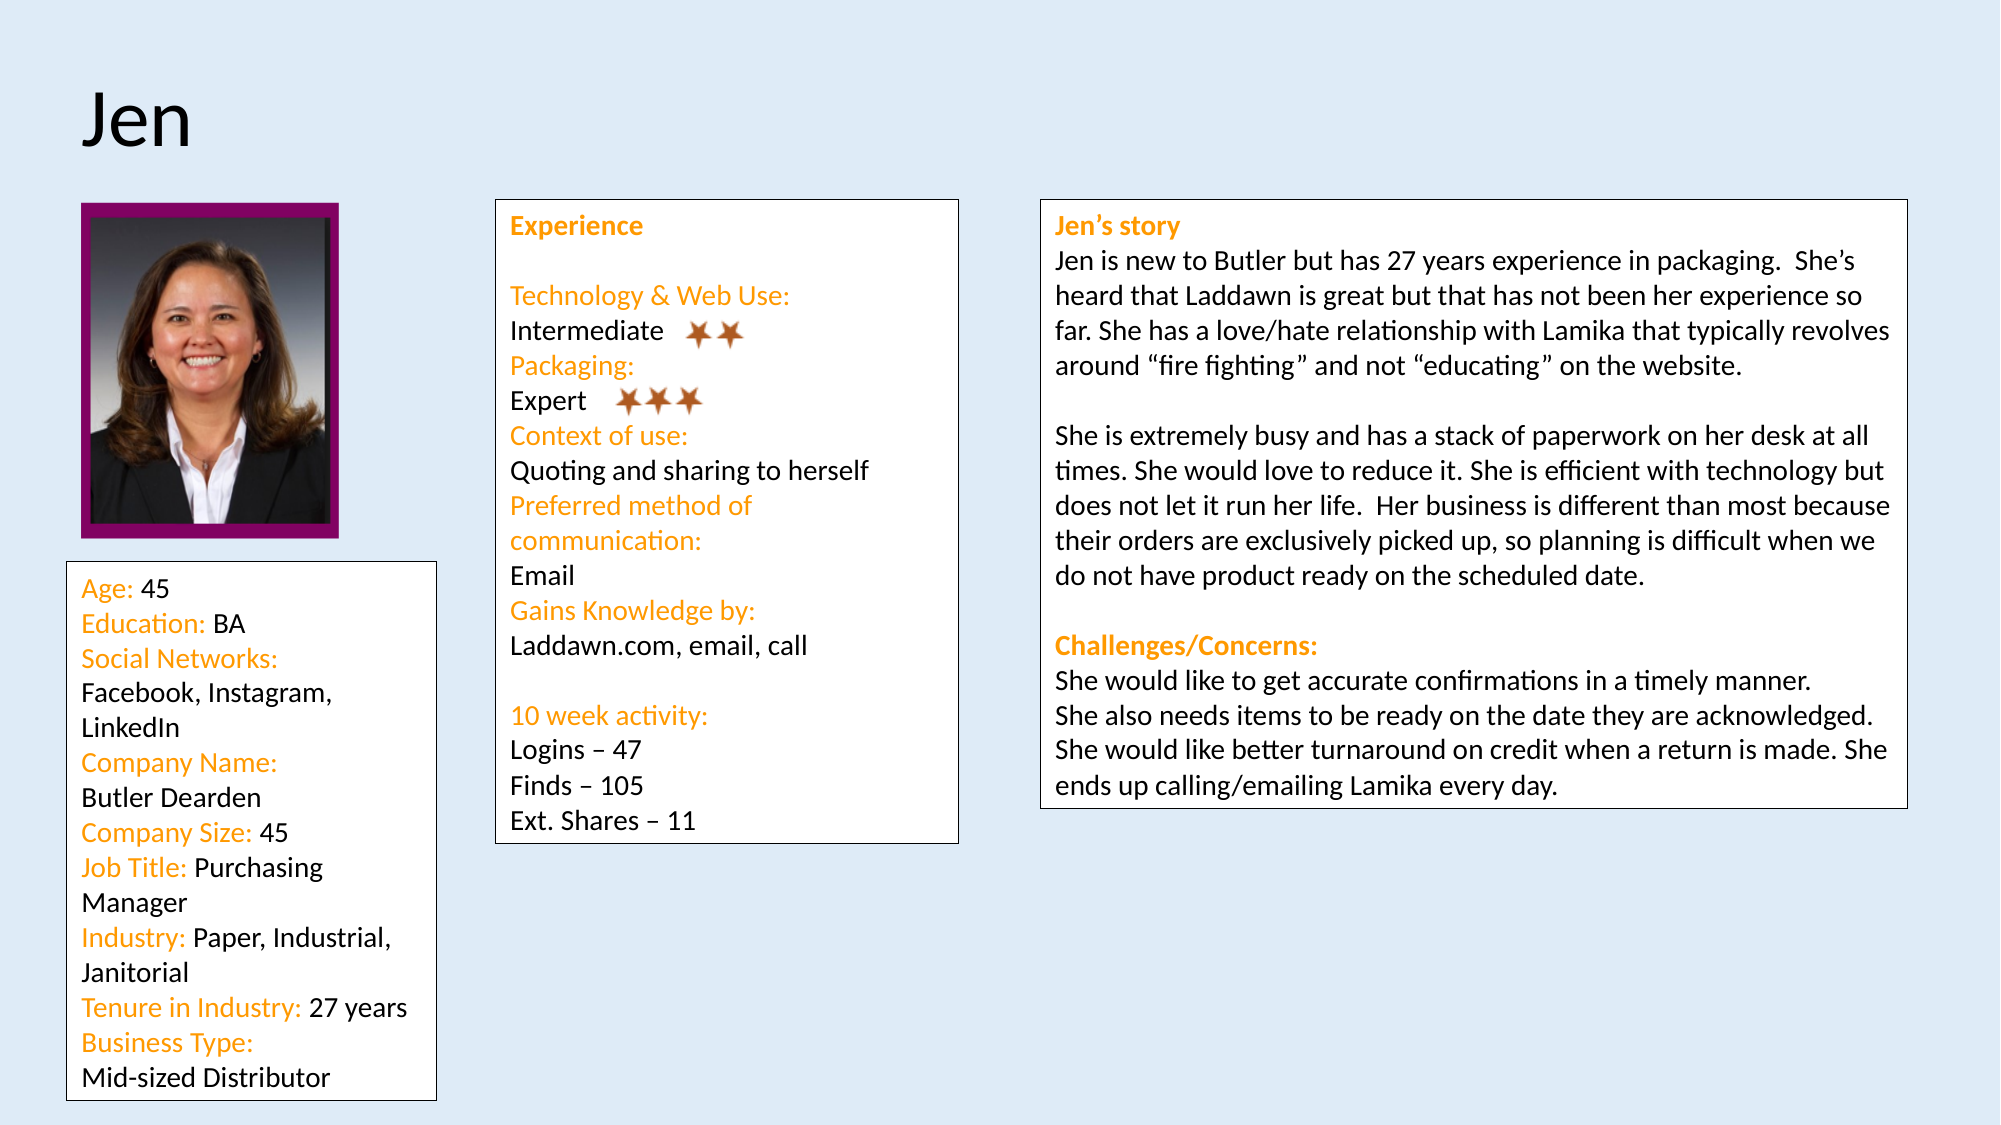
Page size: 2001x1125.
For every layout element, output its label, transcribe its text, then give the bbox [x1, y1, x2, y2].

picture [80, 198, 343, 541]
title Jen [66, 10, 1367, 228]
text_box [495, 198, 960, 851]
text_box Jen’s story Jen is new to Butler but has 27 years experience in packaging. She’s heard that Laddawn is great but that has not been her experience so far. She has a love/hate relationship with Lamika that typically revolves around “fire fighting” and not “educating” on the website. She is extremely busy and has a stack of paperwork on her desk at all times. She would love to reduce it. She is efficient with technology but does not let it run her life. Her business is different than most because their orders are exclusively picked up, so planning is difficult when we do not have product ready on the scheduled date. Challenges/Concerns: She would like to get accurate confirmations in a timely manner. She also needs items to be ready on the date they are acknowledged. She would like better turnaround on credit when a return is made. She ends up calling/emailing Lamika every day. [1040, 199, 1908, 809]
text_box Age: 45 Education: BA Social Networks: Facebook, Instagram, LinkedIn Company Name: Butler Dearden Company Size: 45 Job Title: Purchasing Manager Industry: Paper, Industrial, Janitorial Tenure in Industry: 27 years Business Type: Mid-sized Distributor [66, 561, 437, 1101]
